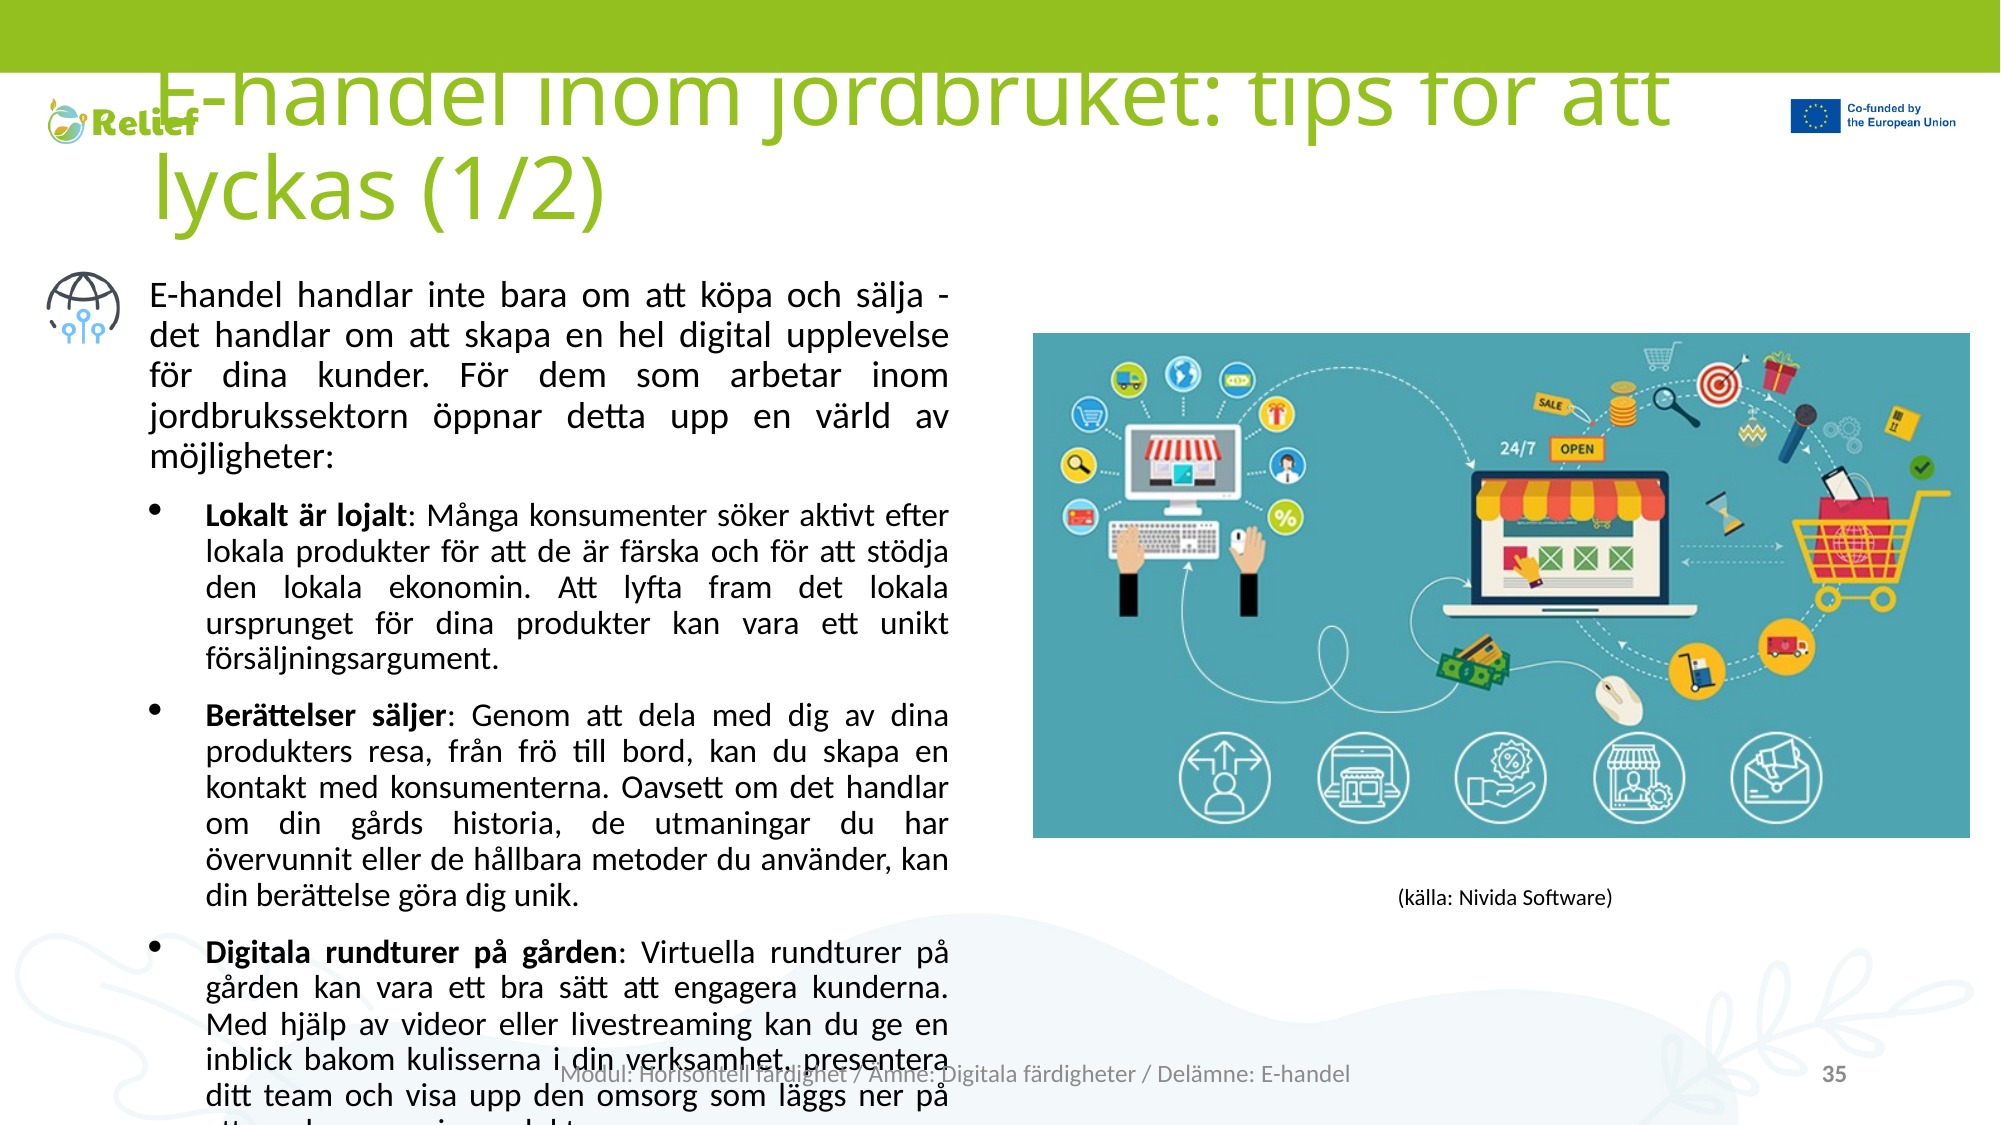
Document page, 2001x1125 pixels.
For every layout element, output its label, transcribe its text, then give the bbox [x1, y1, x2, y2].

footer Modul: Horisontell färdighet / Ämne: Digitala färdigheter / Delämne: E-handel [137, 1023, 1775, 1122]
list E-handel handlar inte bara om att köpa och sälja - det handlar om att skapa en hel digital upplevelse för dina kunder. För dem som arbetar inom jordbrukssektorn öppnar detta upp en värld av möjligheter: Lokalt är lojalt: Många konsumenter söker aktivt efter lokala produkter för att de är färska och för att stödja den lokala ekonomin. Att lyfta fram det lokala ursprunget för dina produkter kan vara ett unikt försäljningsargument. Berättelser säljer: Genom att dela med dig av dina produkters resa, från frö till bord, kan du skapa en kontakt med konsumenterna. Oavsett om det handlar om din gårds historia, de utmaningar du har övervunnit eller de hållbara metoder du använder, kan din berättelse göra dig unik. Digitala rundturer på gården: Virtuella rundturer på gården kan vara ett bra sätt att engagera kunderna. Med hjälp av videor eller livestreaming kan du ge en inblick bakom kulisserna i din verksamhet, presentera ditt team och visa upp den omsorg som läggs ner på att producera varje produkt. [134, 267, 966, 1103]
picture [0, 0, 2001, 1125]
text_box (källa: Nivida Software) [980, 875, 1993, 918]
title E-handel inom jordbruket: tips för att lyckas (1/2) [137, 43, 1929, 247]
slide_number 35 [1787, 1042, 1863, 1103]
